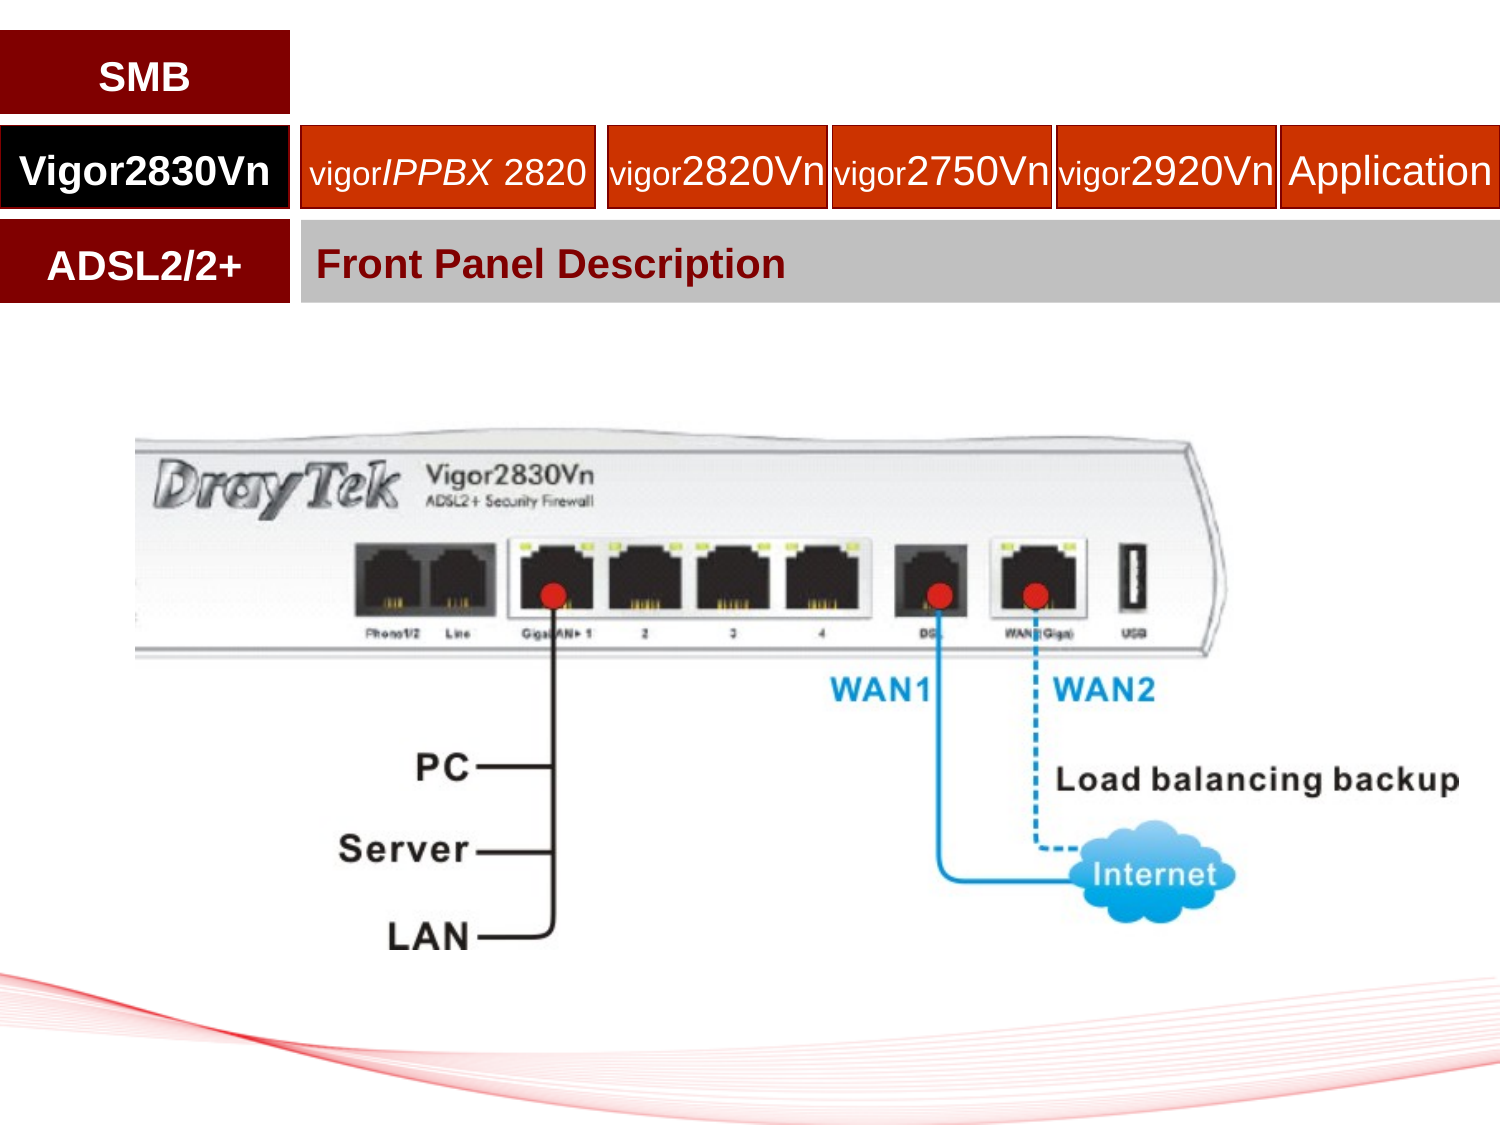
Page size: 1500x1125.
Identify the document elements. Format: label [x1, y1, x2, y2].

text_box [0, 30, 1500, 304]
picture [0, 970, 1500, 1125]
picture [135, 420, 1459, 951]
